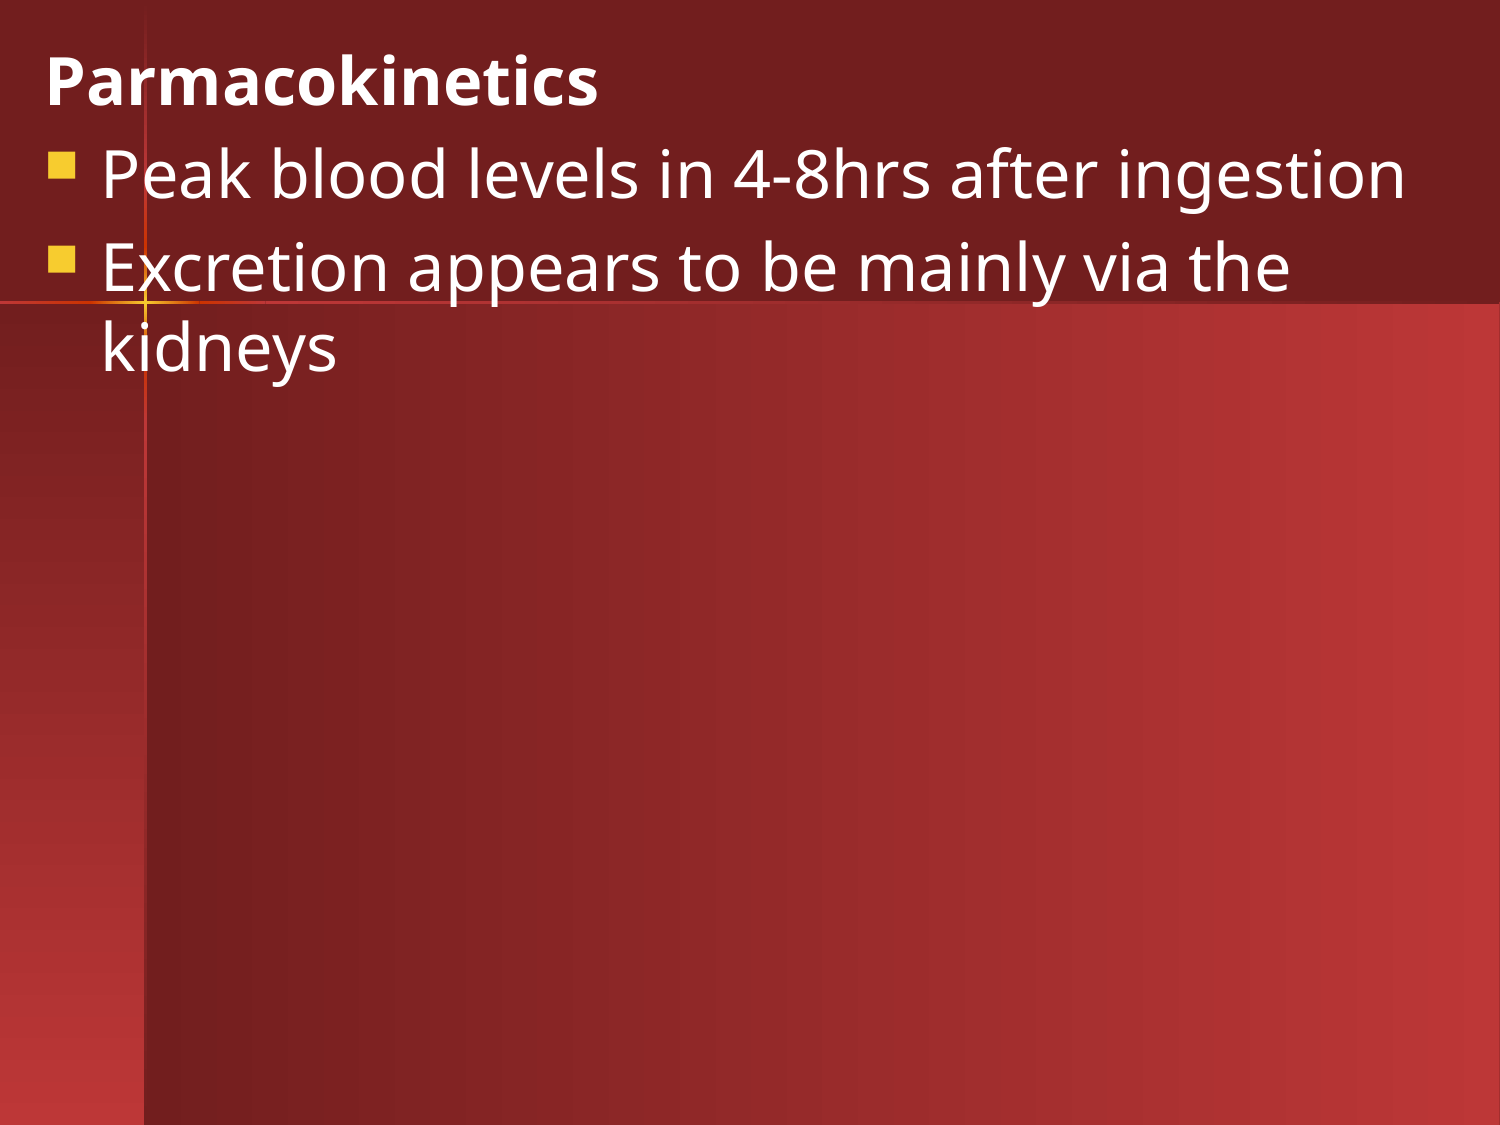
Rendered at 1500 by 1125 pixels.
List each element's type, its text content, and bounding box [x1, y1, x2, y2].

list Parmacokinetics Peak blood levels in 4-8hrs after ingestion Excretion appears to be mainly via the kidneys [29, 30, 1471, 1095]
